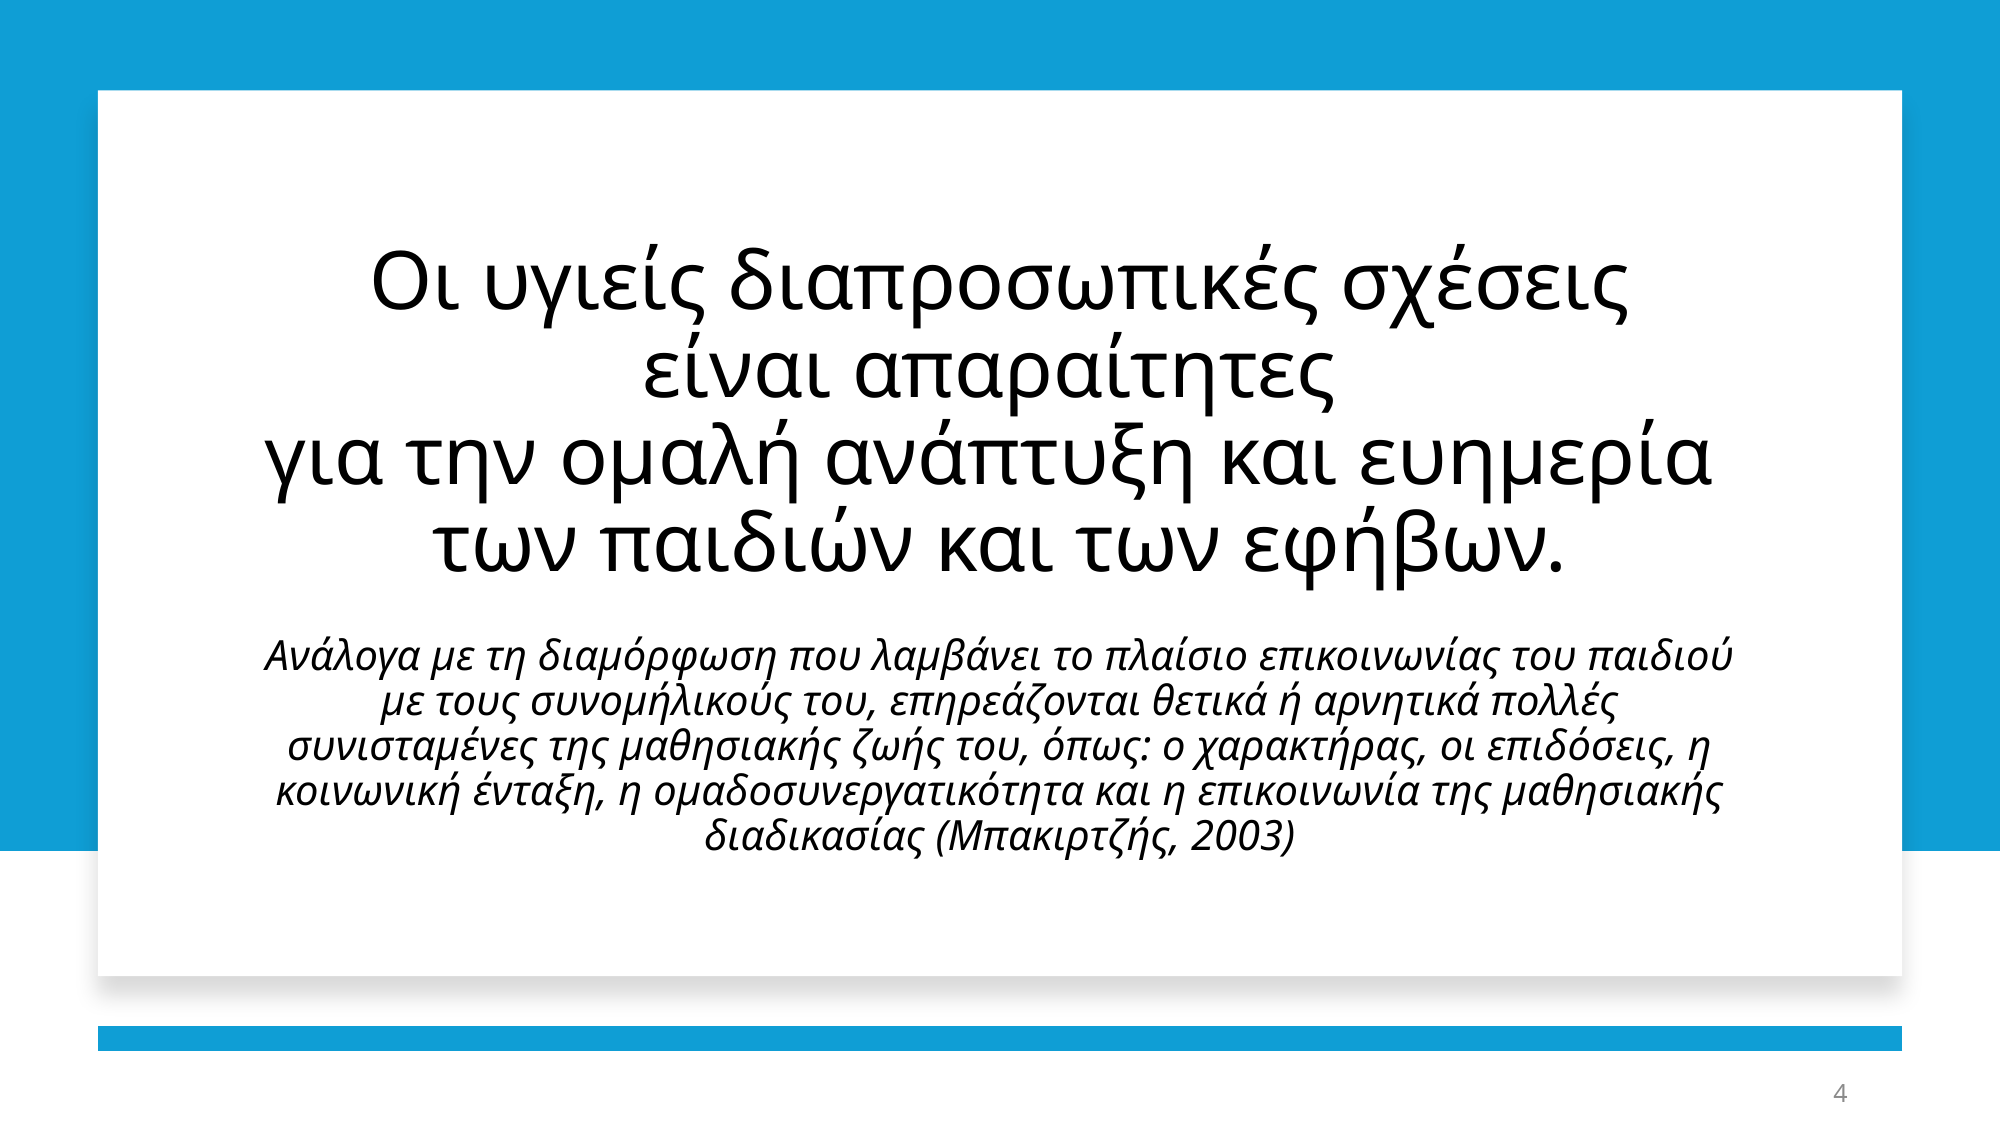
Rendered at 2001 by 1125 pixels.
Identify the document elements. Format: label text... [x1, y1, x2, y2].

text_box [0, 0, 2000, 852]
text_box [0, 852, 2000, 1125]
list Ανάλογα με τη διαμόρφωση που λαμβάνει το πλαίσιο επικοινωνίας του παιδιού με τους συνομήλικούς του, επηρεάζονται θετικά ή αρνητικά πολλές συνισταμένες της μαθησιακής ζωής του, όπως: ο χαρακτήρας, οι επιδόσεις, η κοινωνική ένταξη, η ομαδοσυνεργατικότητα και η επικοινωνία της μαθησιακής διαδικασίας (Μπακιρτζής, 2003) [249, 626, 1750, 884]
title Οι υγιείς διαπροσωπικές σχέσεις είναι απαραίτητες για την ομαλή ανάπτυξη και ευημερία των παιδιών και των εφήβων. [249, 204, 1750, 597]
slide_number 4 [1412, 1065, 1863, 1125]
text_box [96, 89, 1904, 978]
